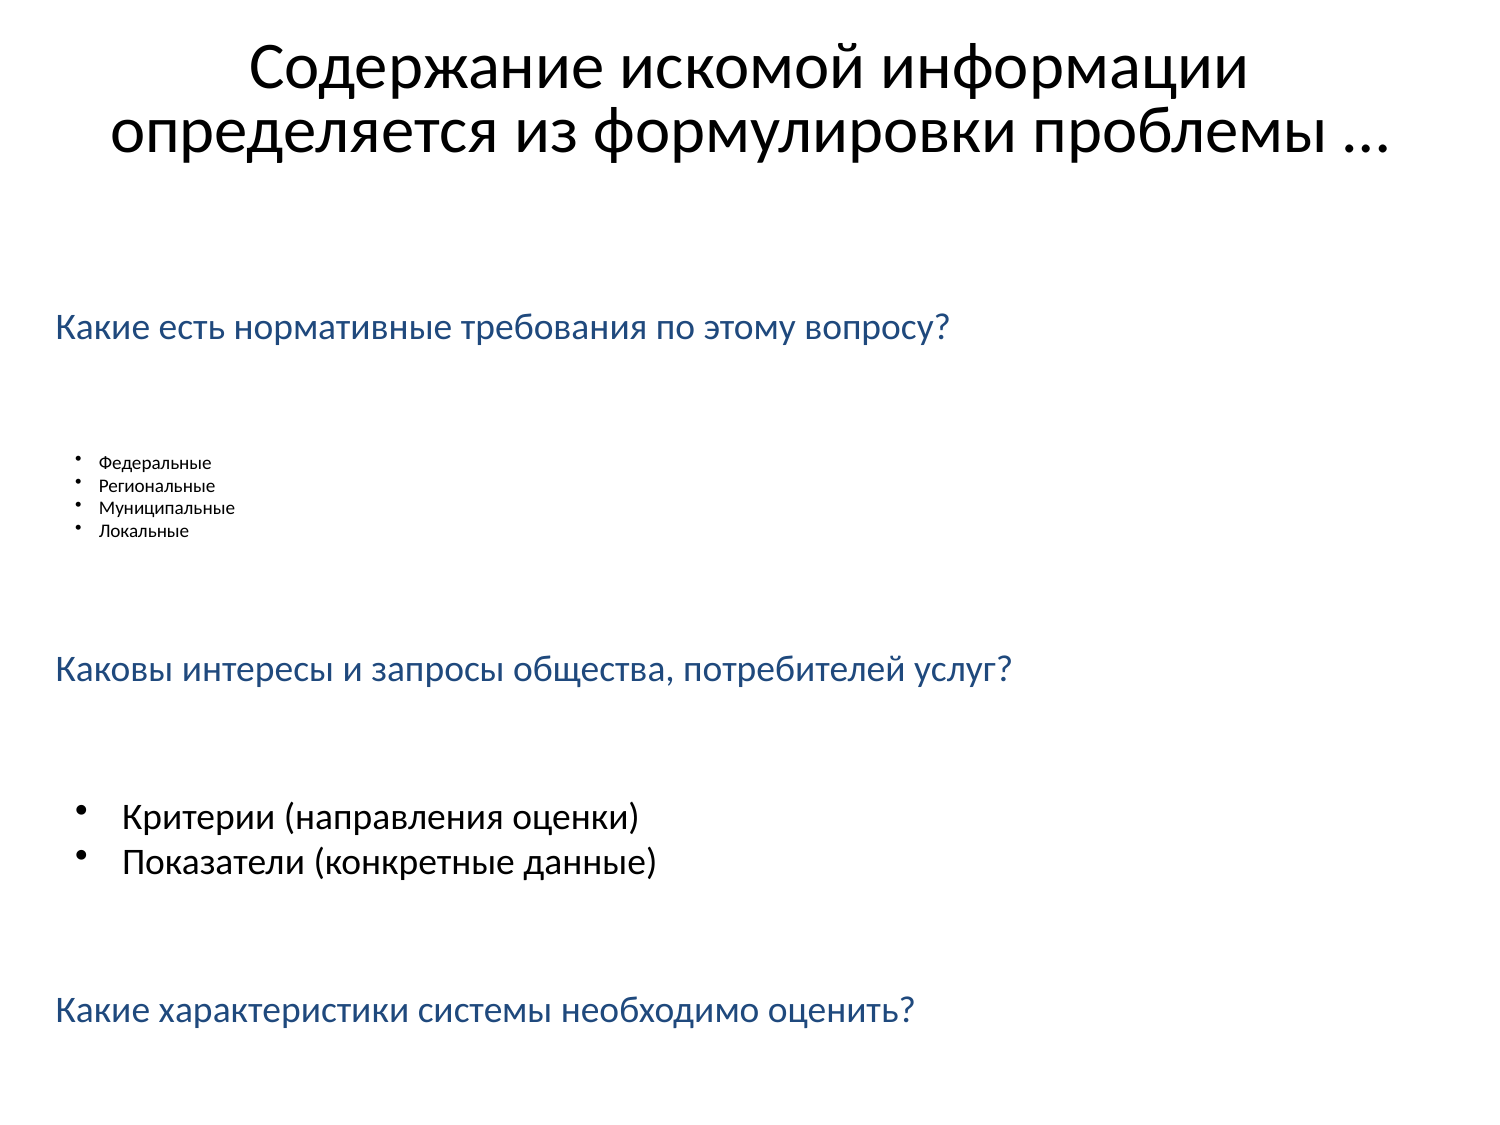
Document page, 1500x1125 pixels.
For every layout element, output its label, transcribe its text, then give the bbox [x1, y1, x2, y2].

title Содержание искомой информации определяется из формулировки проблемы … [75, 7, 1425, 195]
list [29, 207, 1471, 1125]
